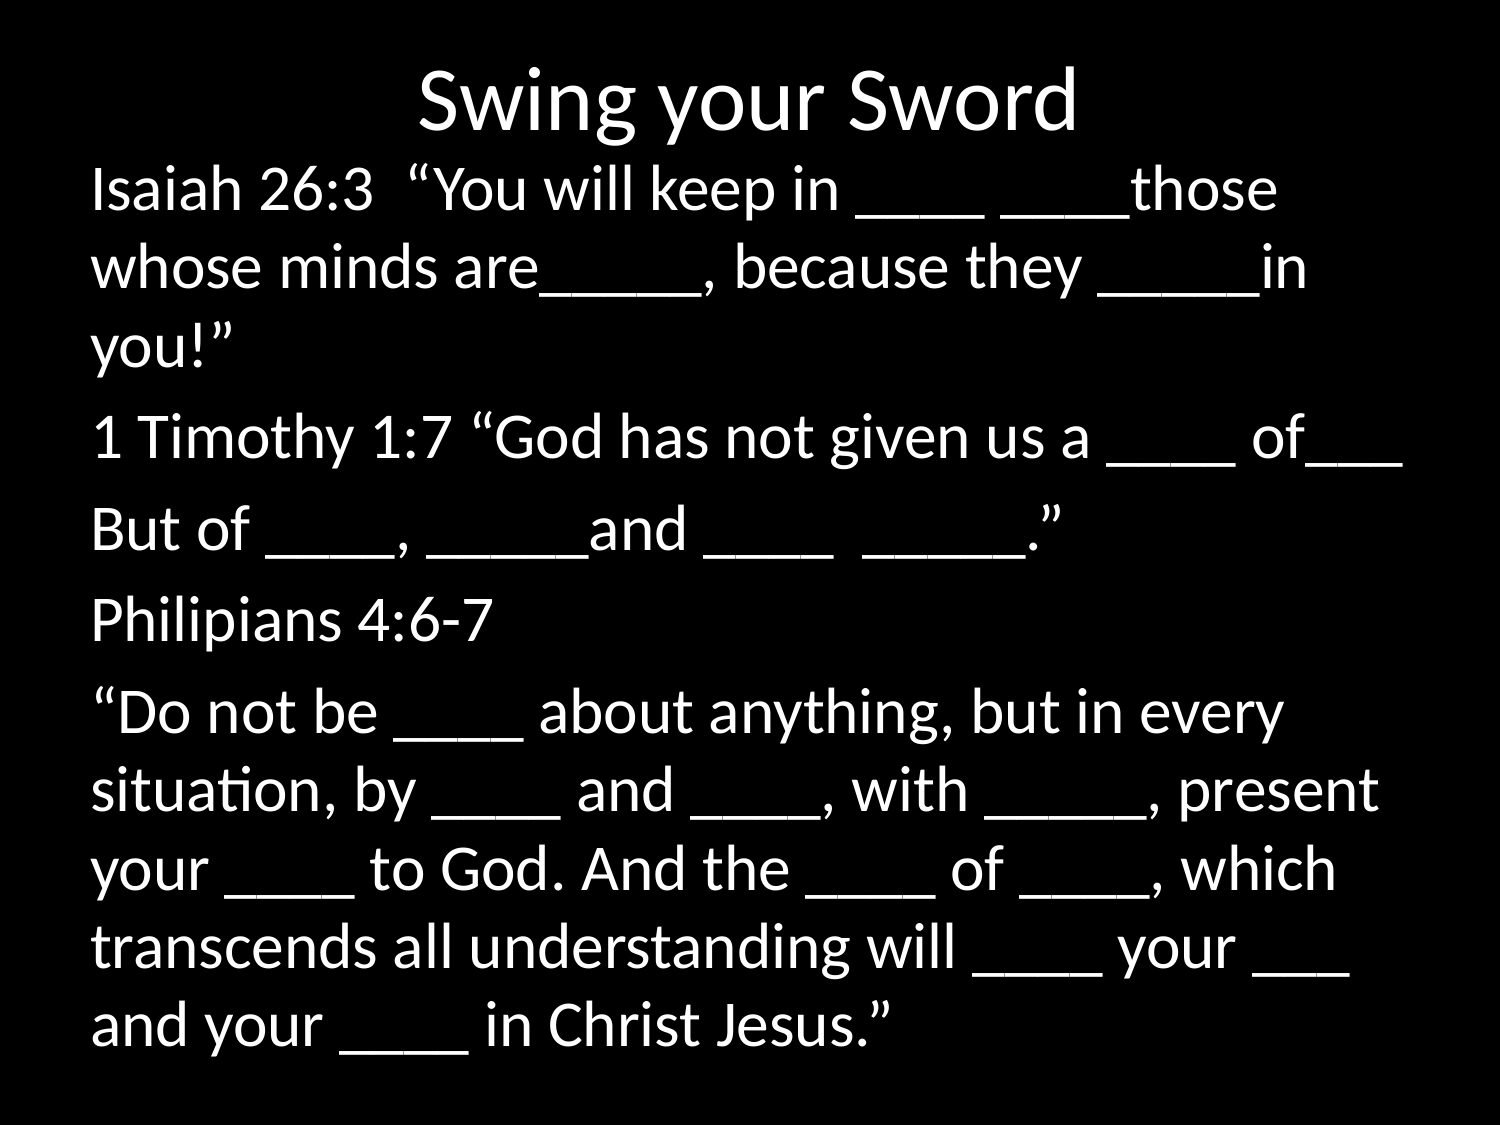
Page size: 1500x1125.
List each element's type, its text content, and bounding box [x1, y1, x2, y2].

list Isaiah 26:3 “You will keep in ____ ____those whose minds are_____, because they _____in you!” 1 Timothy 1:7 “God has not given us a ____ of___ But of ____, _____and ____ _____.” Philipians 4:6-7 “Do not be ____ about anything, but in every situation, by ____ and ____, with _____, present your ____ to God. And the ____ of ____, which transcends all understanding will ____ your ___ and your ____ in Christ Jesus.” [75, 137, 1463, 1075]
title Swing your Sword [75, 0, 1425, 137]
